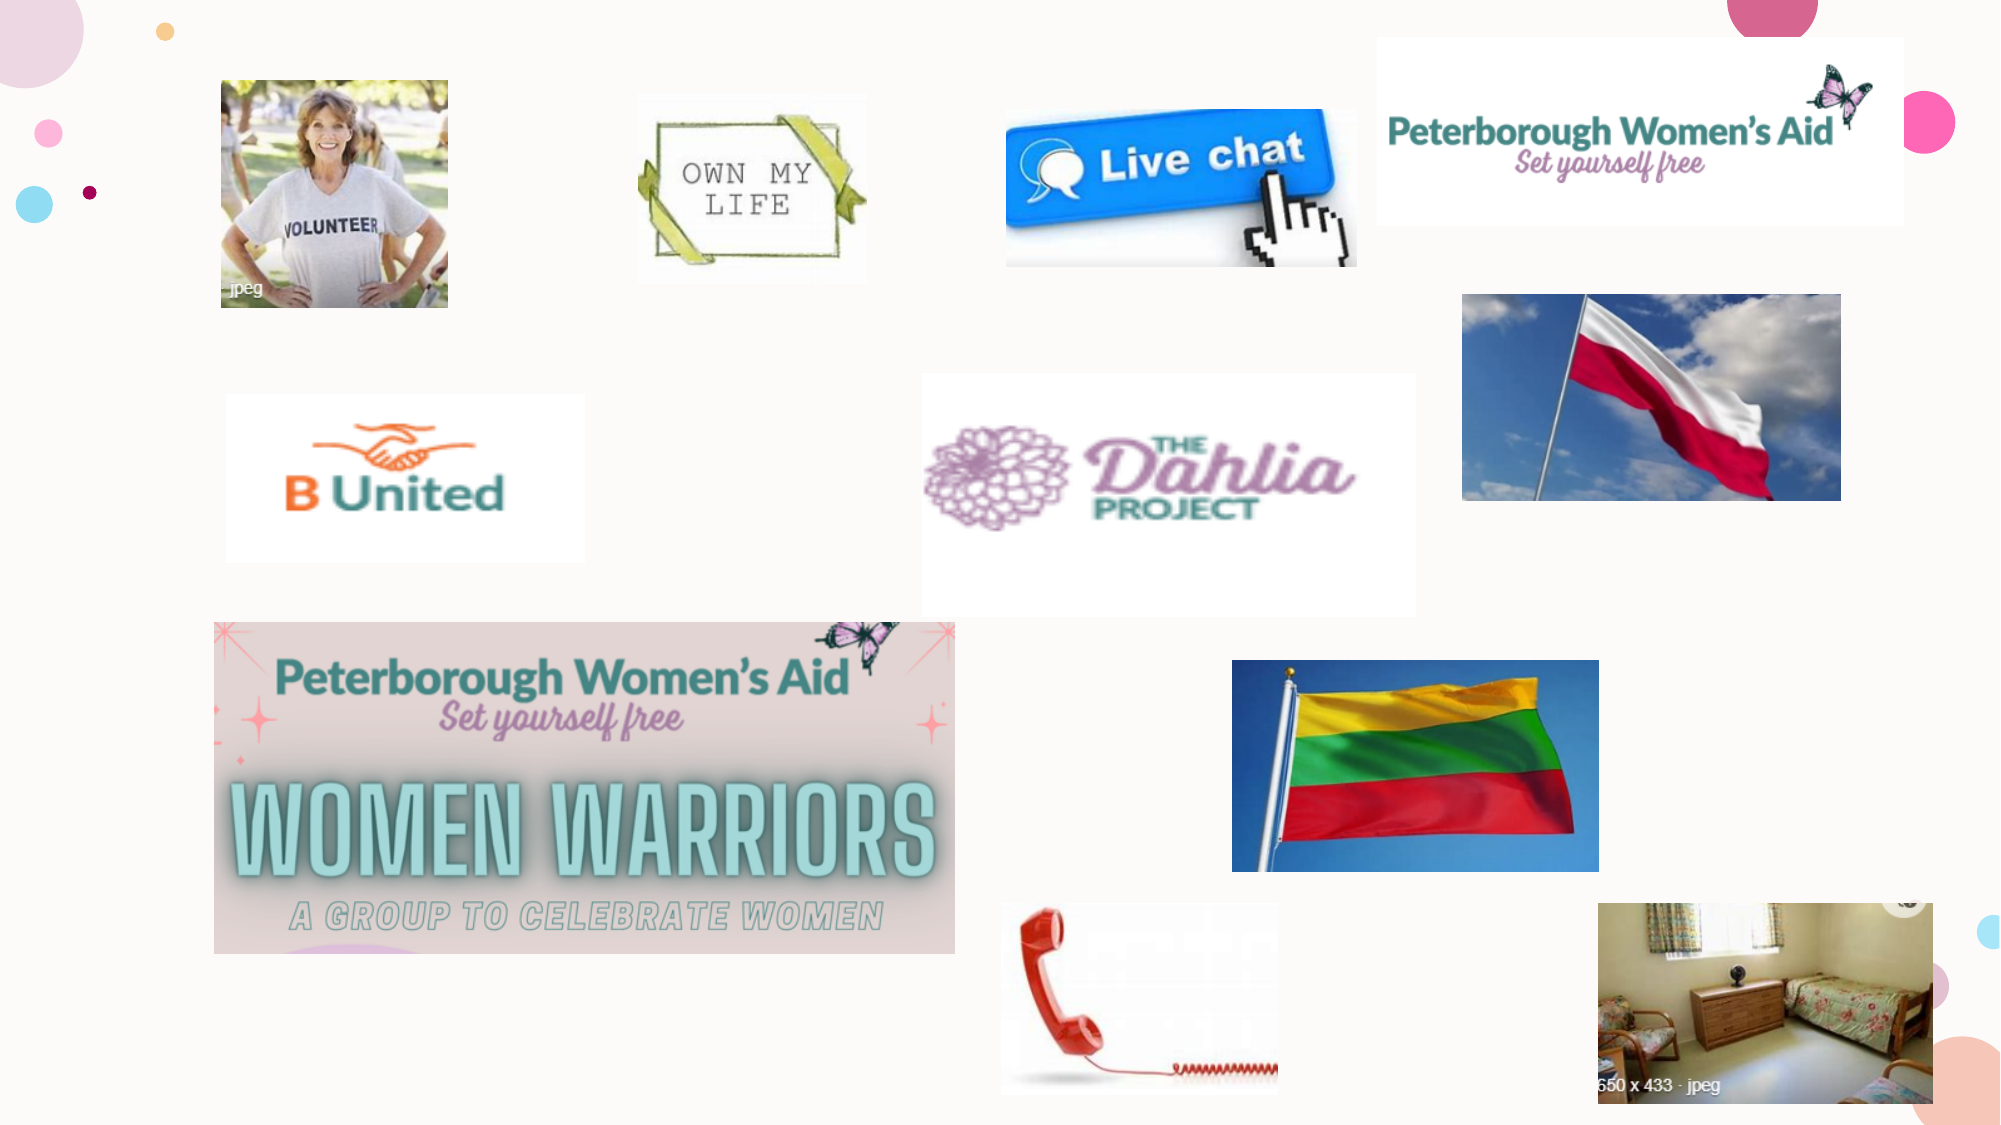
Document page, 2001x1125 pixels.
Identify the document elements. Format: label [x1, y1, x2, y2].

picture [221, 80, 448, 308]
list [1232, 660, 1599, 872]
picture [1377, 37, 1904, 226]
picture [214, 622, 955, 954]
picture [1598, 903, 1933, 1104]
picture [226, 393, 585, 563]
picture [637, 93, 867, 284]
picture [1006, 109, 1357, 268]
picture [922, 373, 1416, 617]
picture [1462, 294, 1841, 501]
picture [1001, 903, 1278, 1095]
